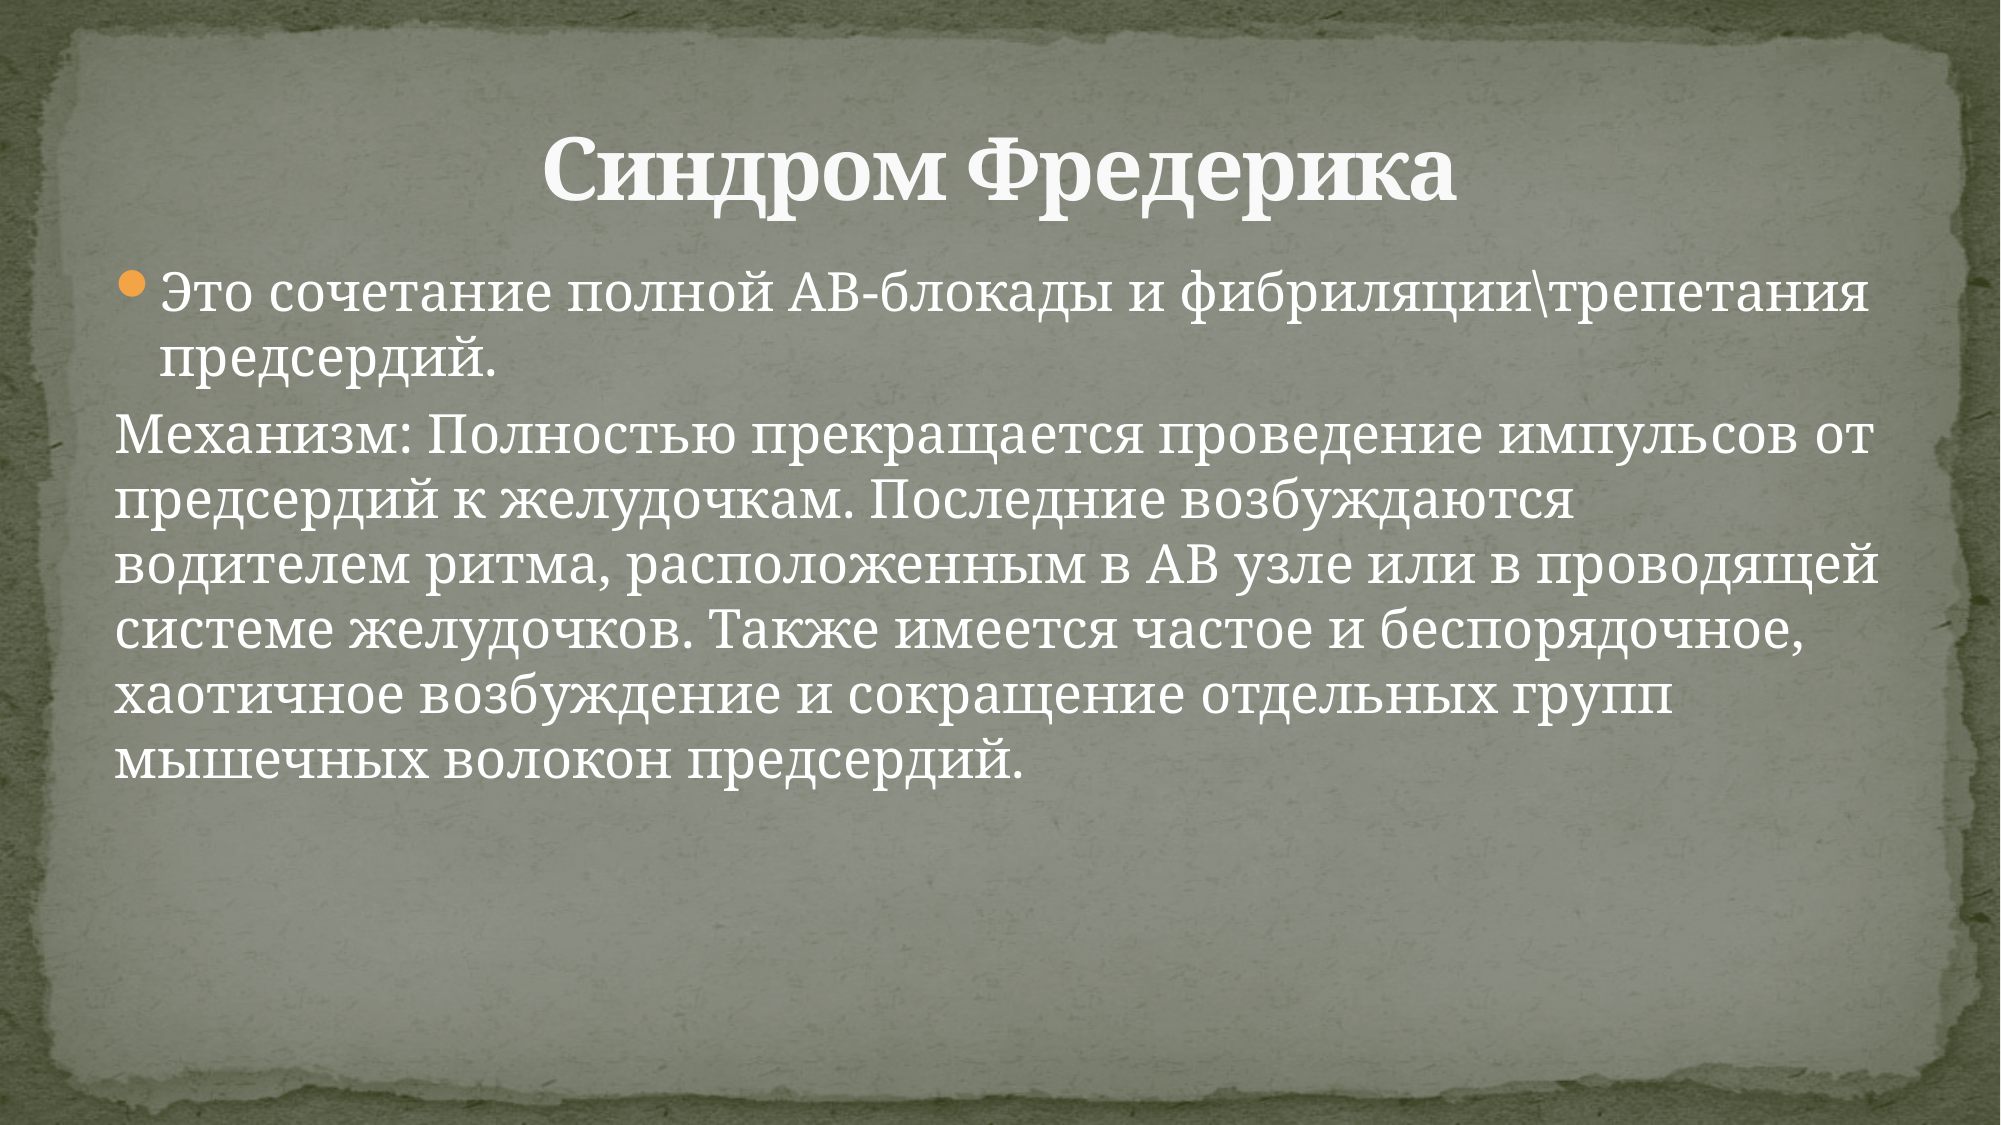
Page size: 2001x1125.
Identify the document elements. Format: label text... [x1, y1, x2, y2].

title Синдром Фредерика [99, 24, 1900, 225]
list Это сочетание полной АВ-блокады и фибриляции\трепетания предсердий. Механизм: Полностью прекращается проведение импульсов от предсердий к желудочкам. Последние возбуждаются водителем ритма, расположенным в АВ узле или в проводящей системе желудочков. Также имеется частое и беспорядочное, хаотичное возбуждение и сокращение отдельных групп мышечных волокон предсердий. [99, 249, 1900, 1000]
